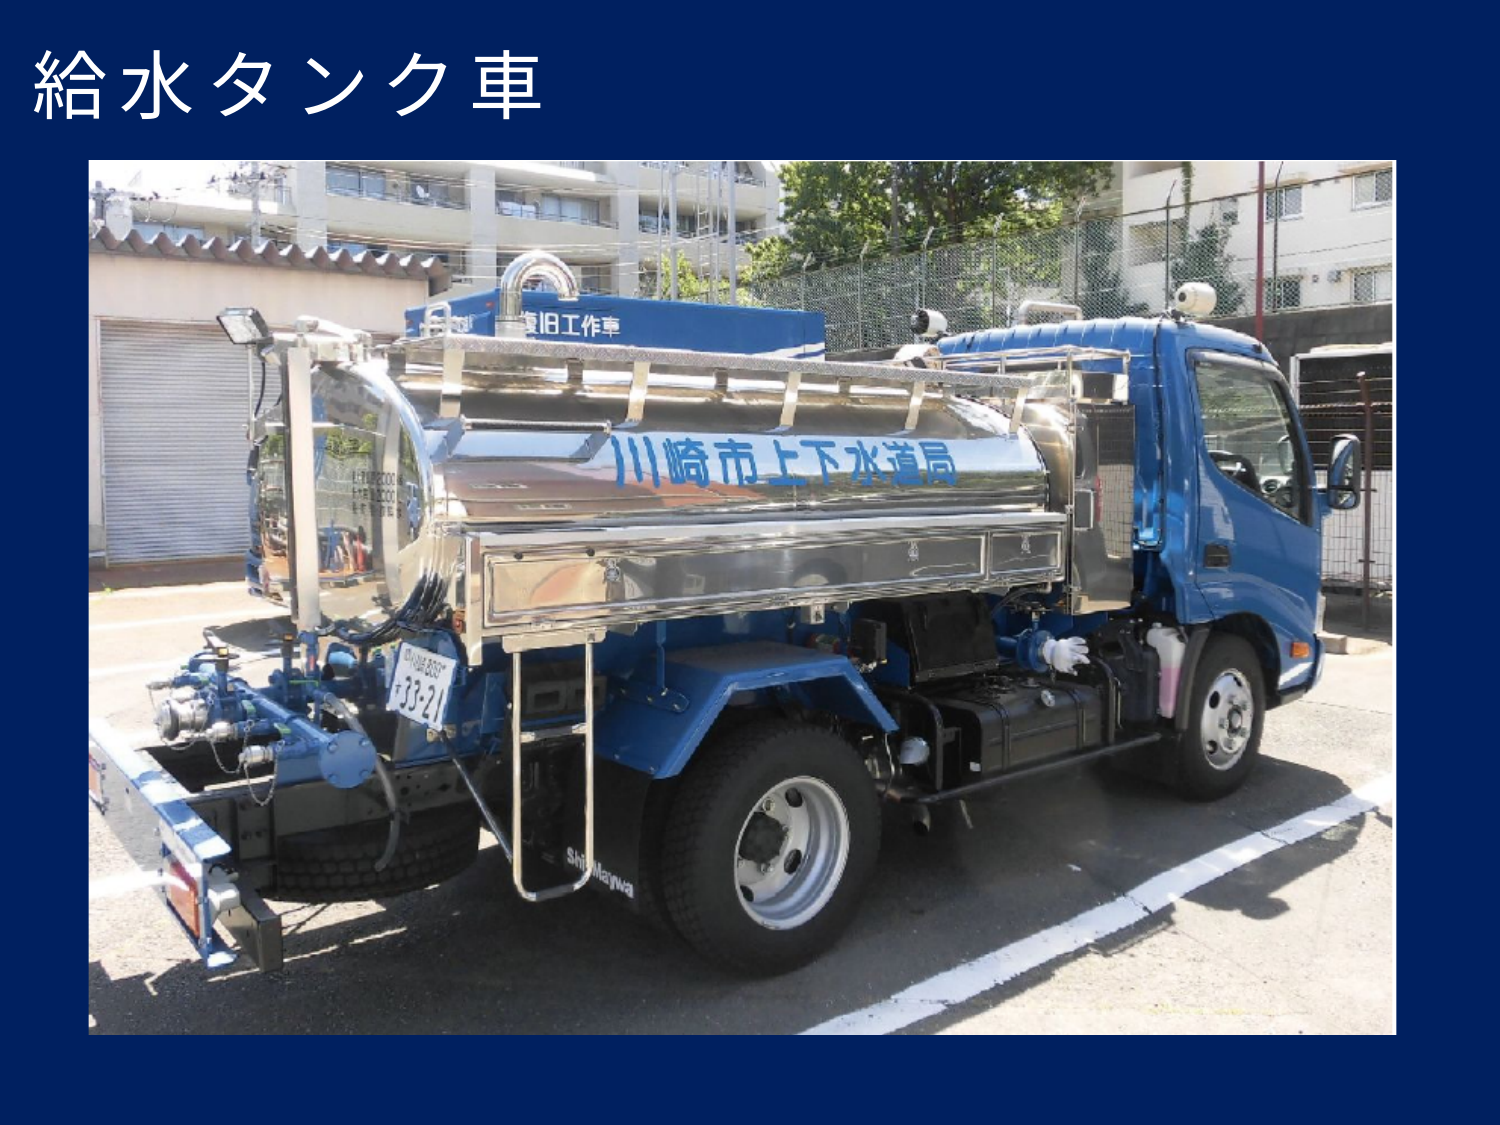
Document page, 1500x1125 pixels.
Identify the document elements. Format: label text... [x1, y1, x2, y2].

text_box 給水タンク車 [17, 30, 560, 136]
picture [88, 160, 1397, 1035]
